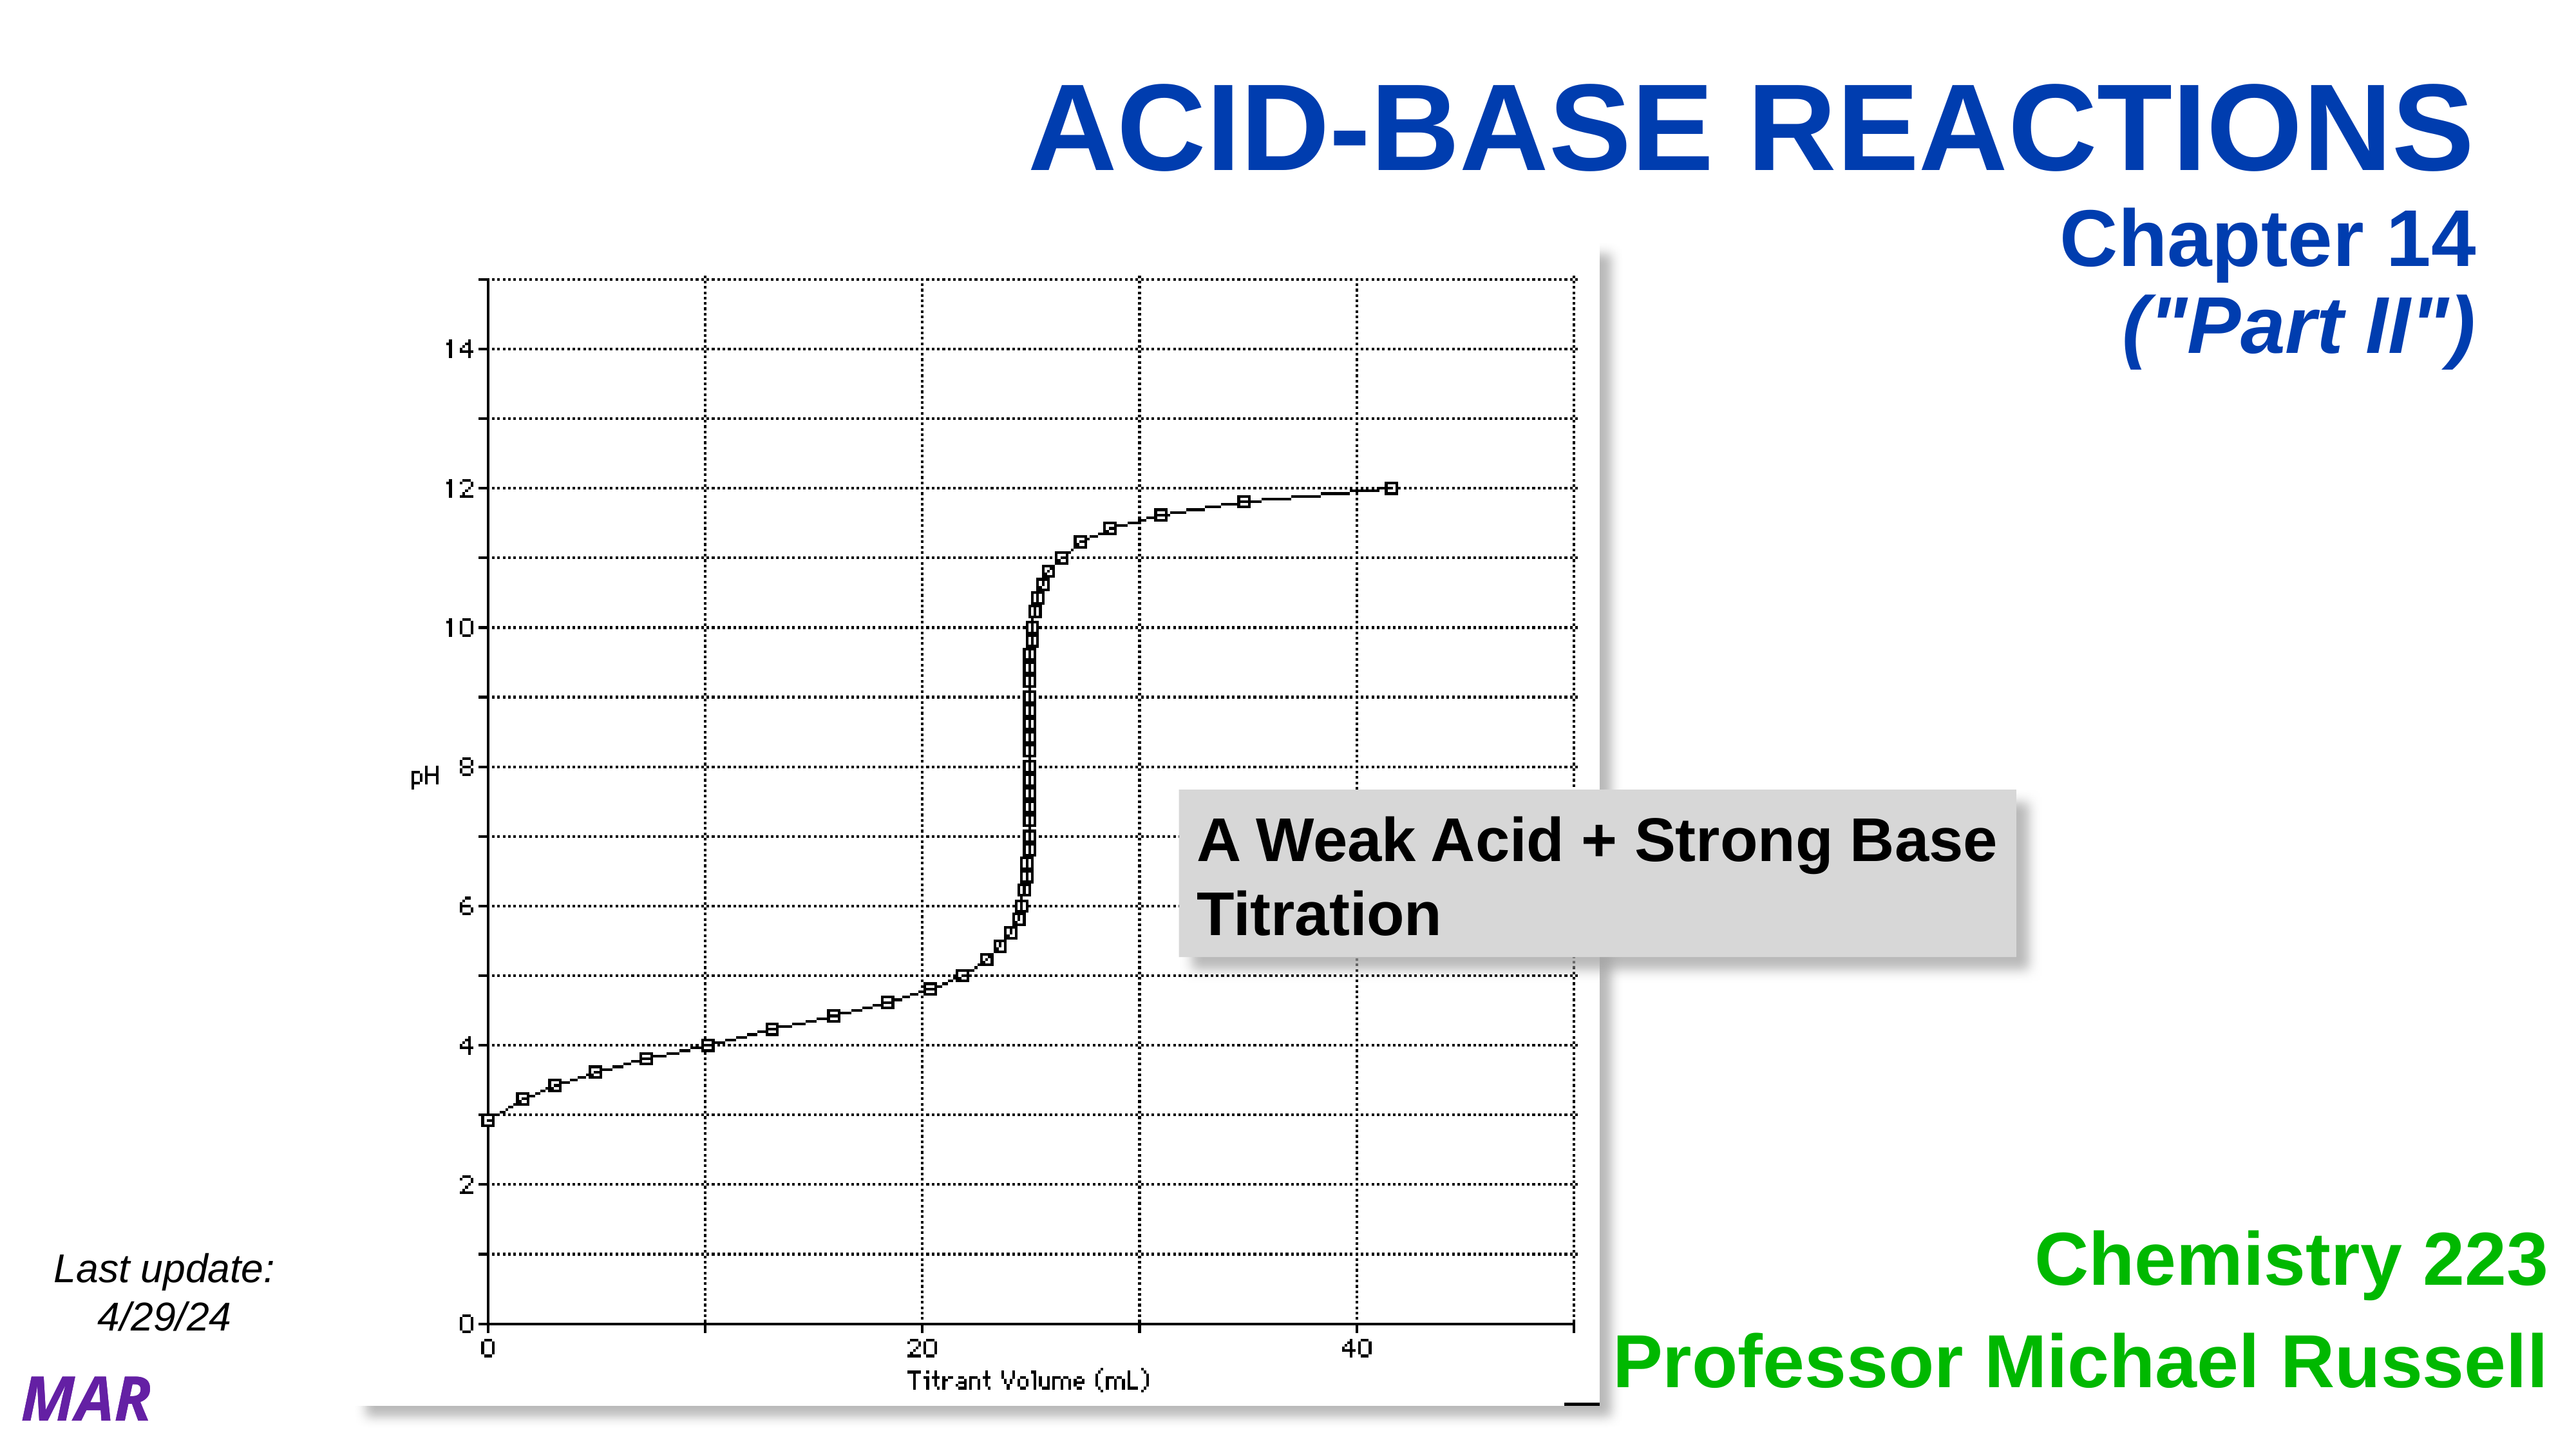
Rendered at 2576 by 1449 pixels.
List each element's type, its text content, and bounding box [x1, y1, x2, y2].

title ACID-BASE REACTIONS Chapter 14 ("Part II") [851, 0, 2495, 484]
picture [353, 241, 1600, 1406]
text_box Last update: 4/29/24 [46, 1235, 283, 1347]
text_box MAR [3, 1349, 170, 1443]
text_box A Weak Acid + Strong Base Titration [1600, 790, 2016, 958]
list Chemistry 223 Professor Michael Russell [1524, 1209, 2568, 1424]
